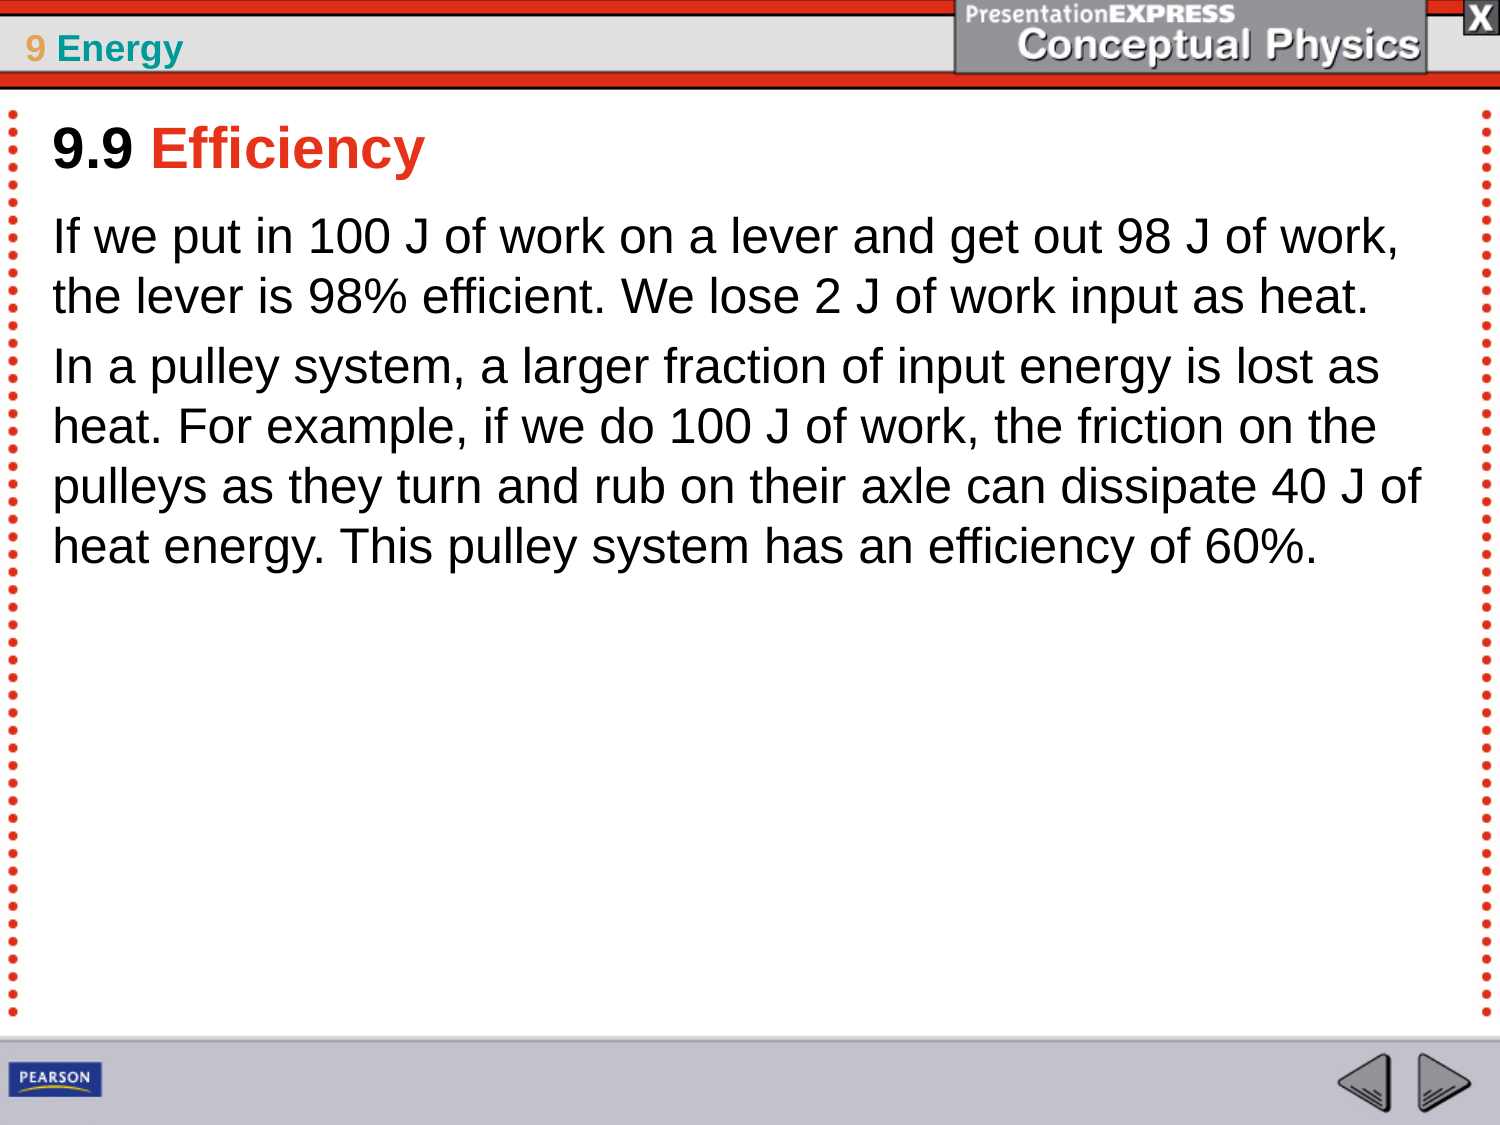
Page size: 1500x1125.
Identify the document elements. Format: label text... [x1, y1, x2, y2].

picture [0, 0, 1500, 1125]
text_box If we put in 100 J of work on a lever and get out 98 J of work, the lever is 98% efficient. We lose 2 J of work input as heat. In a pulley system, a larger fraction of input energy is lost as heat. For example, if we do 100 J of work, the friction on the pulleys as they turn and rub on their axle can dissipate 40 J of heat energy. This pulley system has an efficiency of 60%. [37, 196, 1463, 583]
text_box 9.9 Efficiency [37, 102, 1463, 188]
